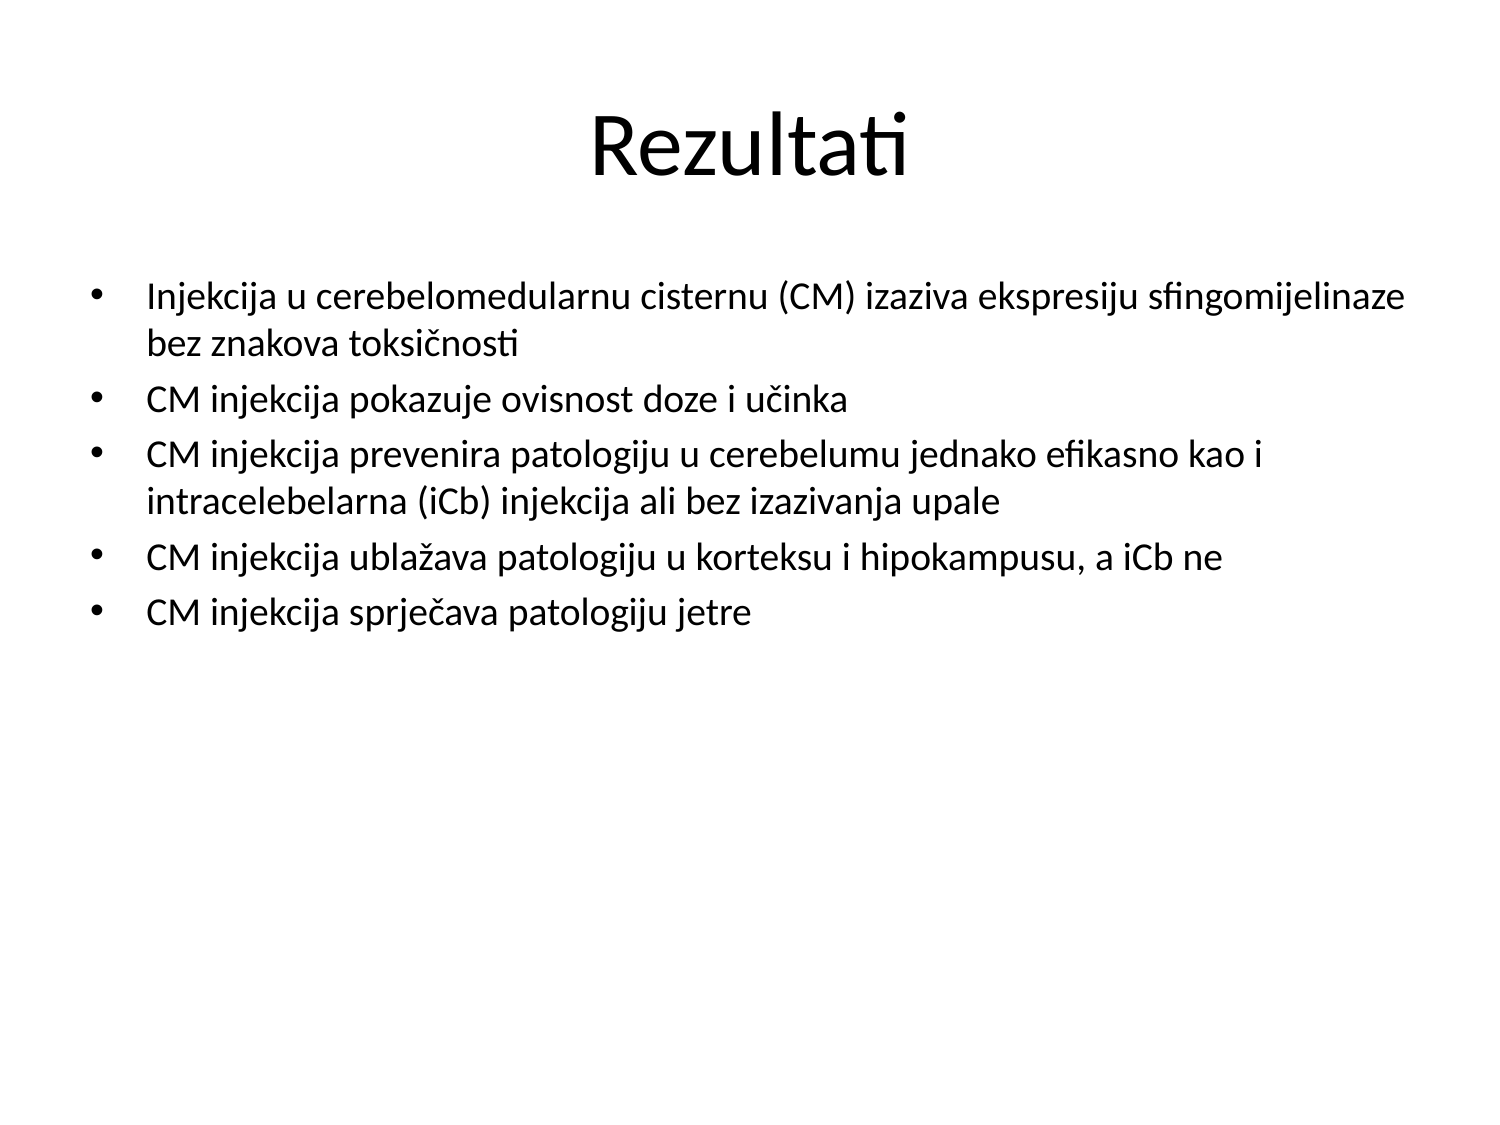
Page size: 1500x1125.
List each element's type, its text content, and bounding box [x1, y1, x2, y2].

list Injekcija u cerebelomedularnu cisternu (CM) izaziva ekspresiju sfingomijelinaze bez znakova toksičnosti CM injekcija pokazuje ovisnost doze i učinka CM injekcija prevenira patologiju u cerebelumu jednako efikasno kao i intracelebelarna (iCb) injekcija ali bez izazivanja upale CM injekcija ublažava patologiju u korteksu i hipokampusu, a iCb ne CM injekcija sprječava patologiju jetre [75, 262, 1425, 1005]
title Rezultati [75, 45, 1425, 233]
